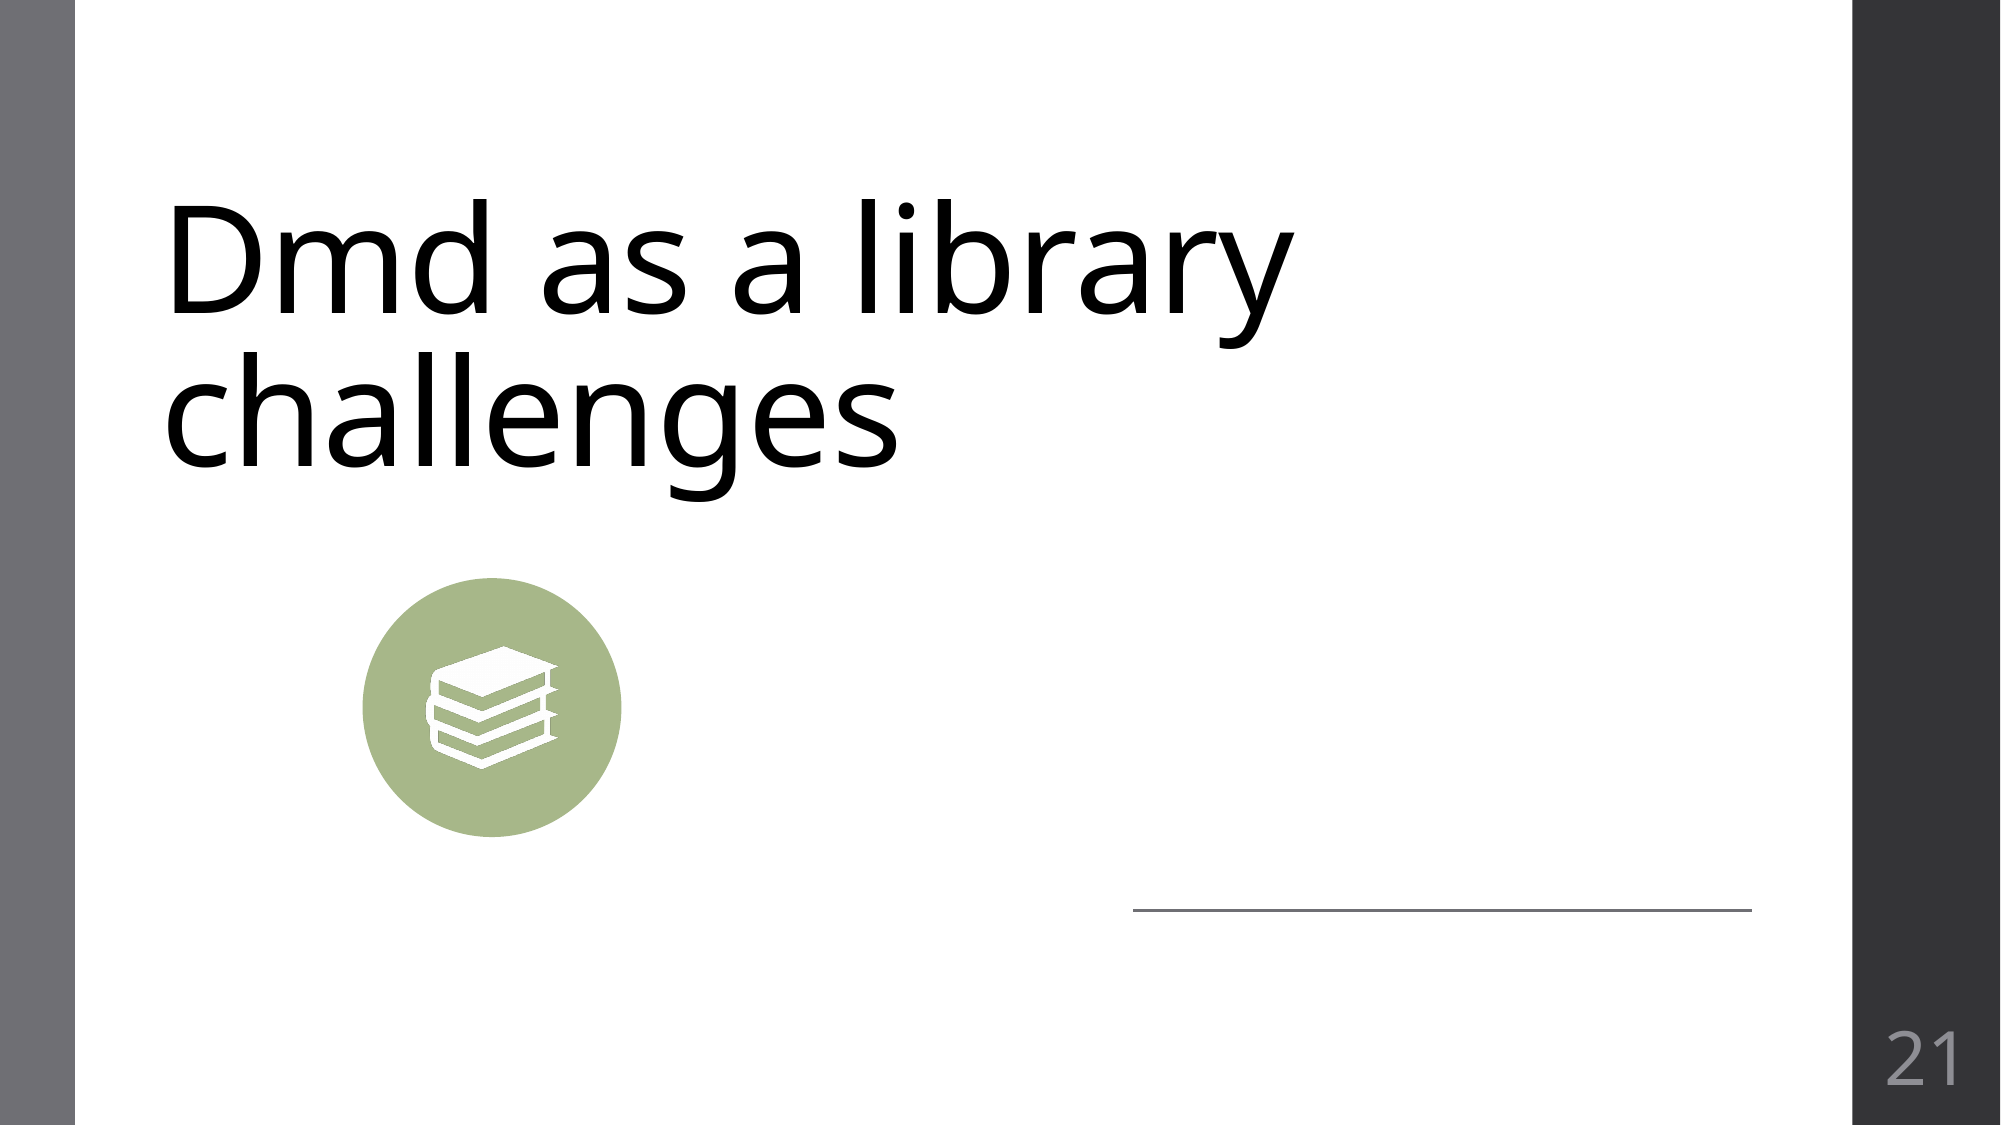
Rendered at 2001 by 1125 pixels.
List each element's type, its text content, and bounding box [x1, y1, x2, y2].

title Dmd as a library challenges [145, 124, 1805, 505]
slide_number 21 [1852, 1012, 2000, 1110]
text_box [362, 578, 622, 838]
text_box [417, 632, 567, 783]
